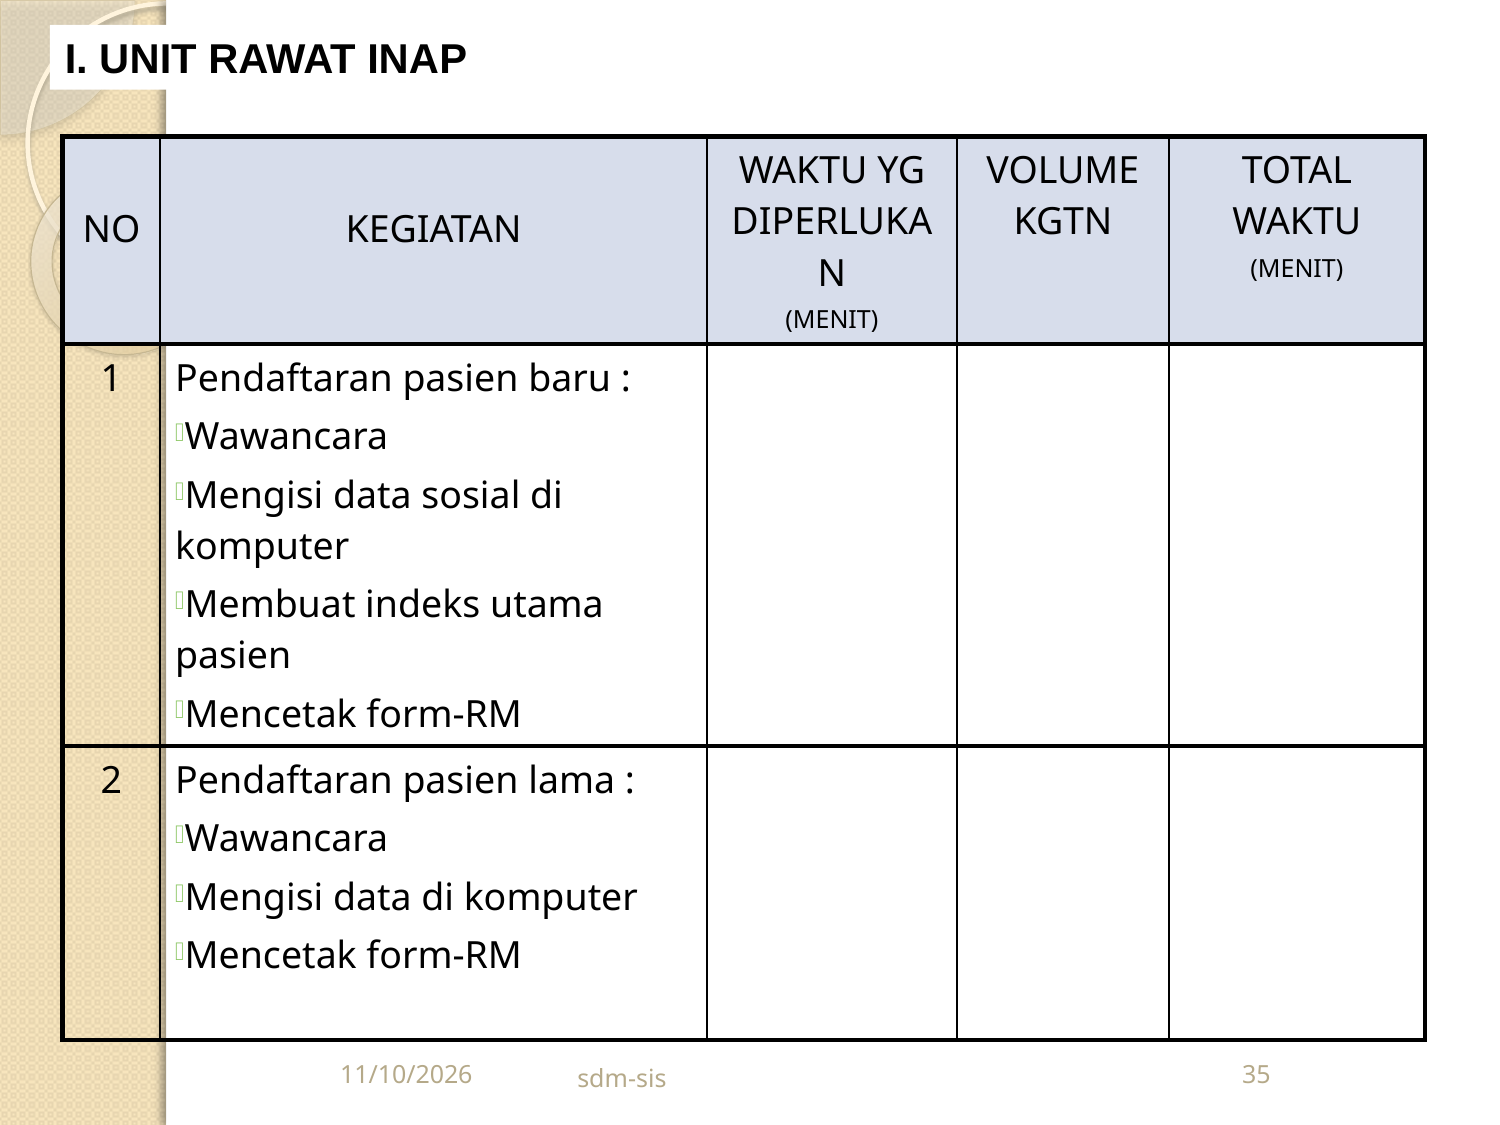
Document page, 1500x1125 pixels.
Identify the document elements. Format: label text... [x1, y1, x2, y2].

table_cell 2 [65, 748, 159, 1038]
table_header TOTAL WAKTU (MENIT) [1170, 139, 1423, 342]
table_cell Pendaftaran pasien lama : Wawancara Mengisi data di komputer Mencetak form-RM [161, 748, 706, 1038]
text_box I. UNIT RAWAT INAP [49, 24, 488, 90]
table_cell [708, 748, 956, 1025]
slide_number 35 [1100, 1025, 1413, 1100]
table_header VOLUME KGTN [958, 139, 1168, 342]
table_cell [1170, 346, 1423, 744]
footer sdm-sis [562, 1025, 1038, 1100]
table_cell [958, 346, 1168, 744]
table_header KEGIATAN [161, 139, 706, 342]
table_header NO [65, 139, 159, 342]
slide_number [174, 1025, 488, 1100]
table_cell [708, 346, 956, 744]
table_header WAKTU YG DIPERLUKAN (MENIT) [708, 139, 956, 342]
table_cell 1 [65, 346, 159, 744]
table_cell [1170, 748, 1423, 1038]
table_cell Pendaftaran pasien baru : Wawancara Mengisi data sosial di komputer Membuat indeks utama pasien Mencetak form-RM [161, 346, 706, 744]
table_cell [958, 748, 1168, 1038]
